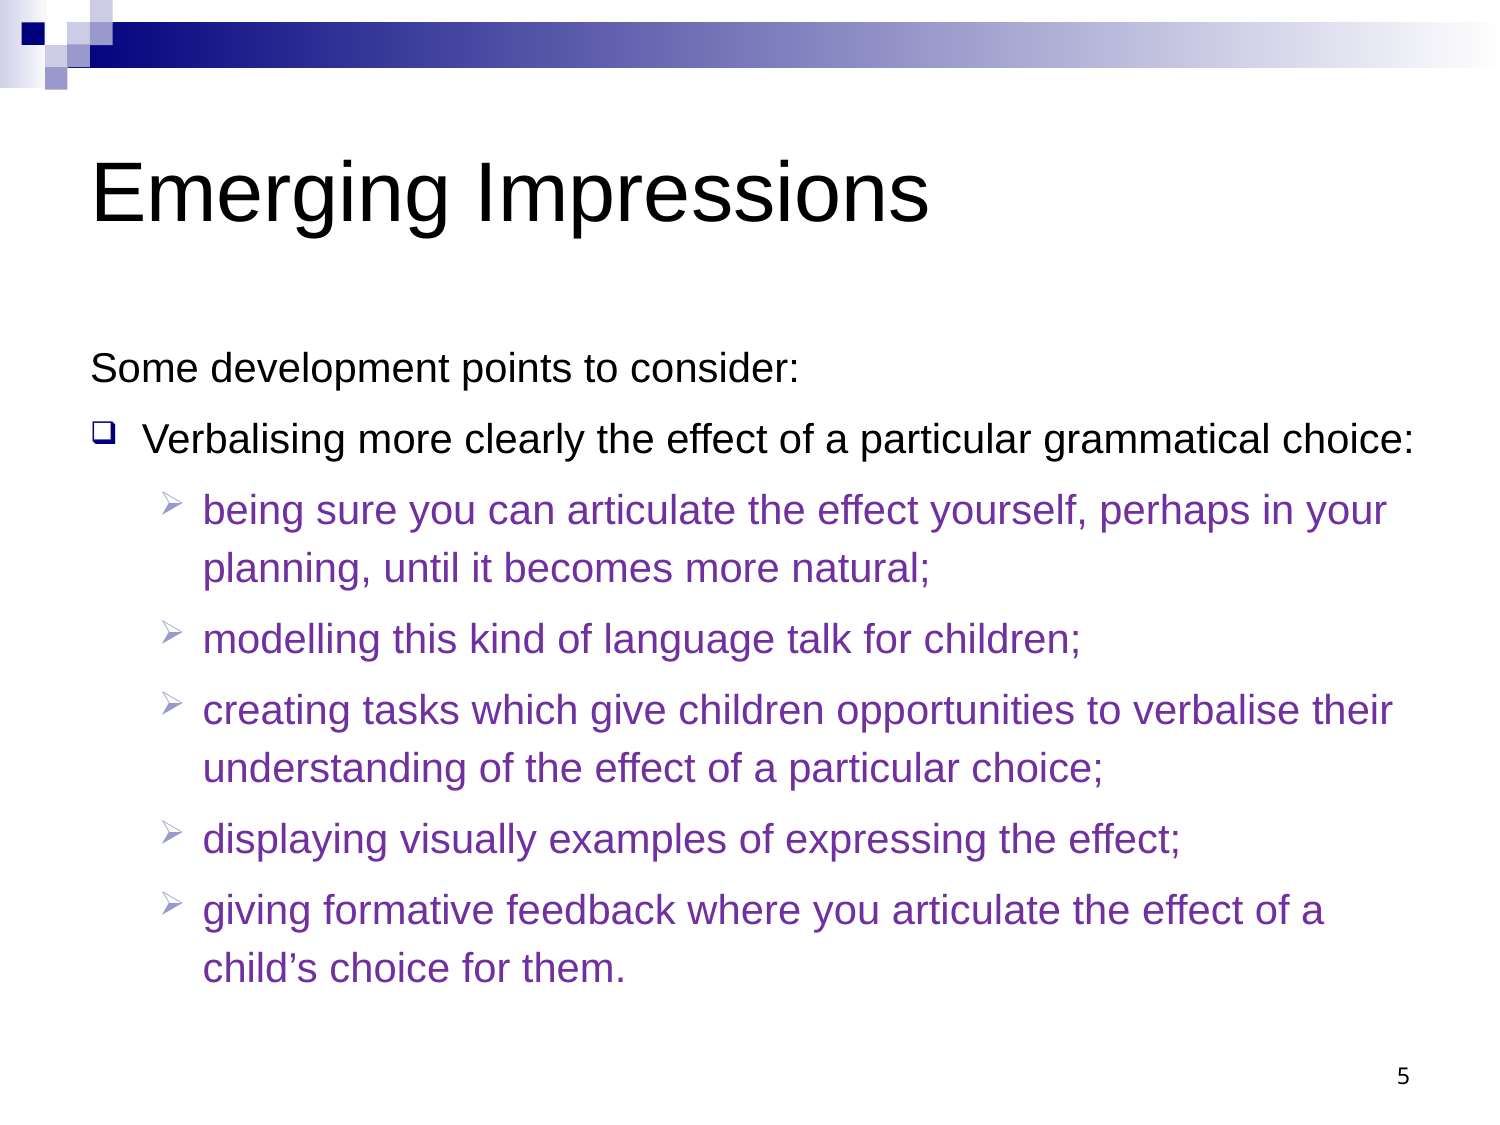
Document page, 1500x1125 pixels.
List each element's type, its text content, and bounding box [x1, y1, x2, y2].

title Emerging Impressions [74, 74, 1426, 301]
slide_number 5 [1074, 1024, 1426, 1101]
list Some development points to consider: Verbalising more clearly the effect of a particular grammatical choice: being sure you can articulate the effect yourself, perhaps in your planning, until it becomes more natural; modelling this kind of language talk for children; creating tasks which give children opportunities to verbalise their understanding of the effect of a particular choice; displaying visually examples of expressing the effect; giving formative feedback where you articulate the effect of a child’s choice for them. [74, 324, 1448, 1012]
